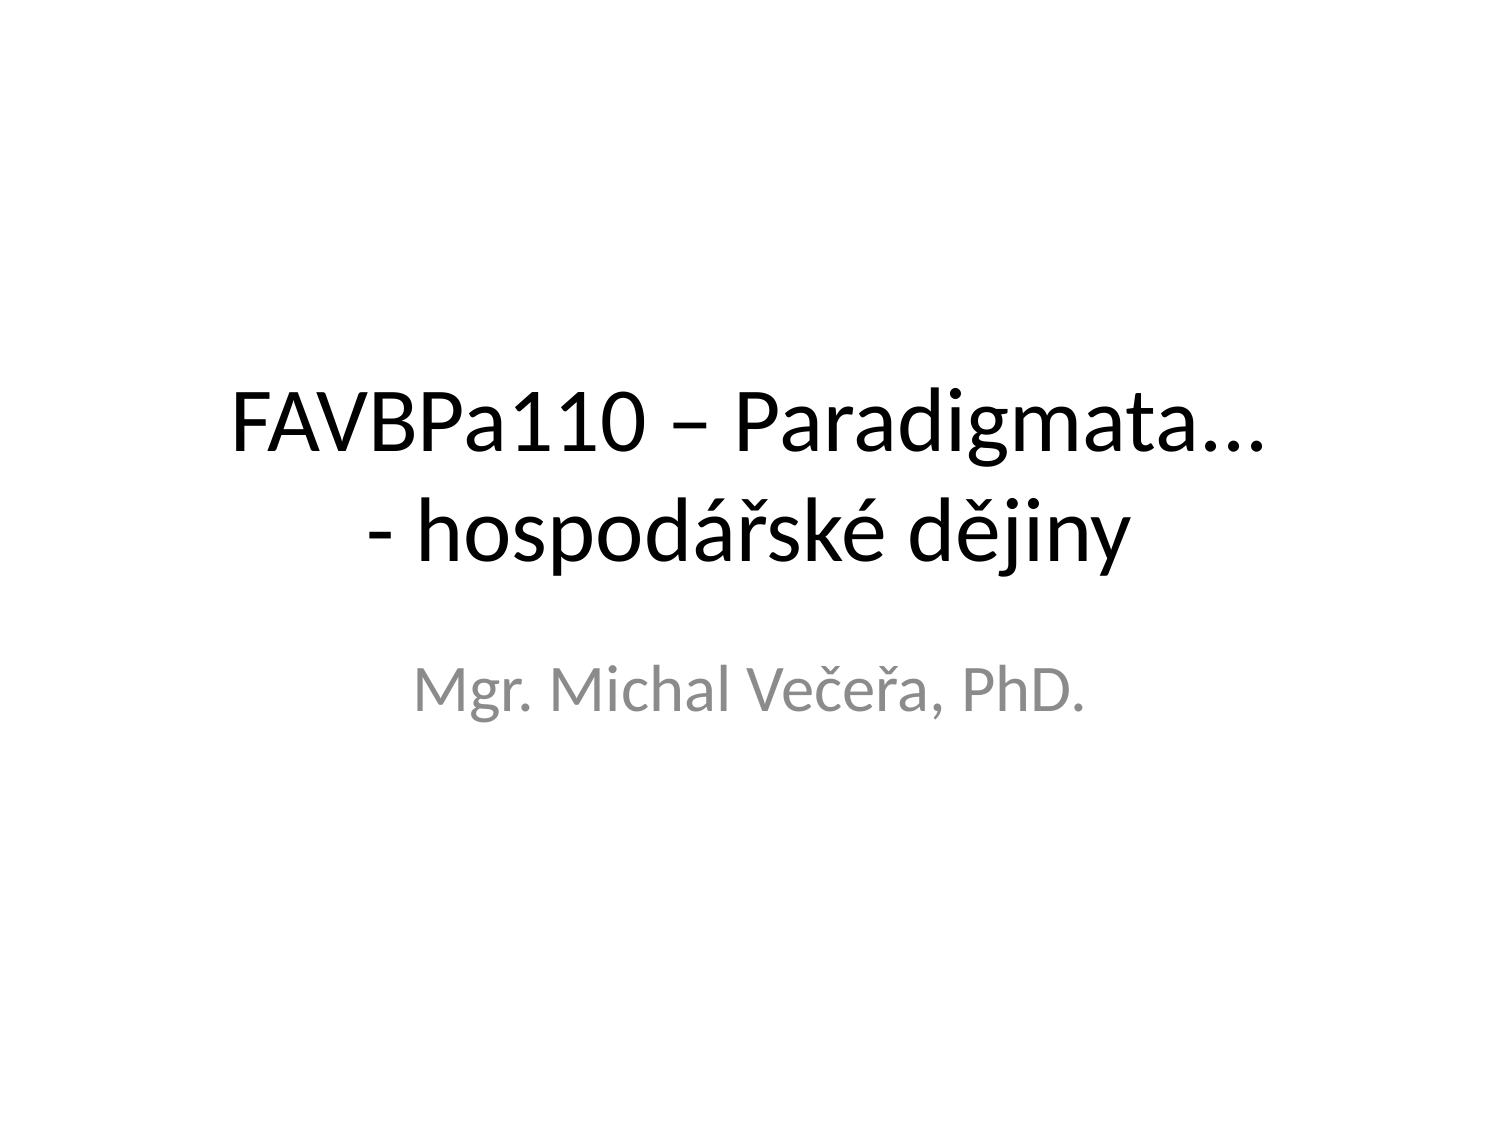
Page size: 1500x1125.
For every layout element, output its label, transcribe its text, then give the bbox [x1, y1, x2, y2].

subtitle Mgr. Michal Večeřa, PhD. [225, 637, 1275, 925]
title FAVBPa110 – Paradigmata... - hospodářské dějiny [112, 349, 1388, 591]
